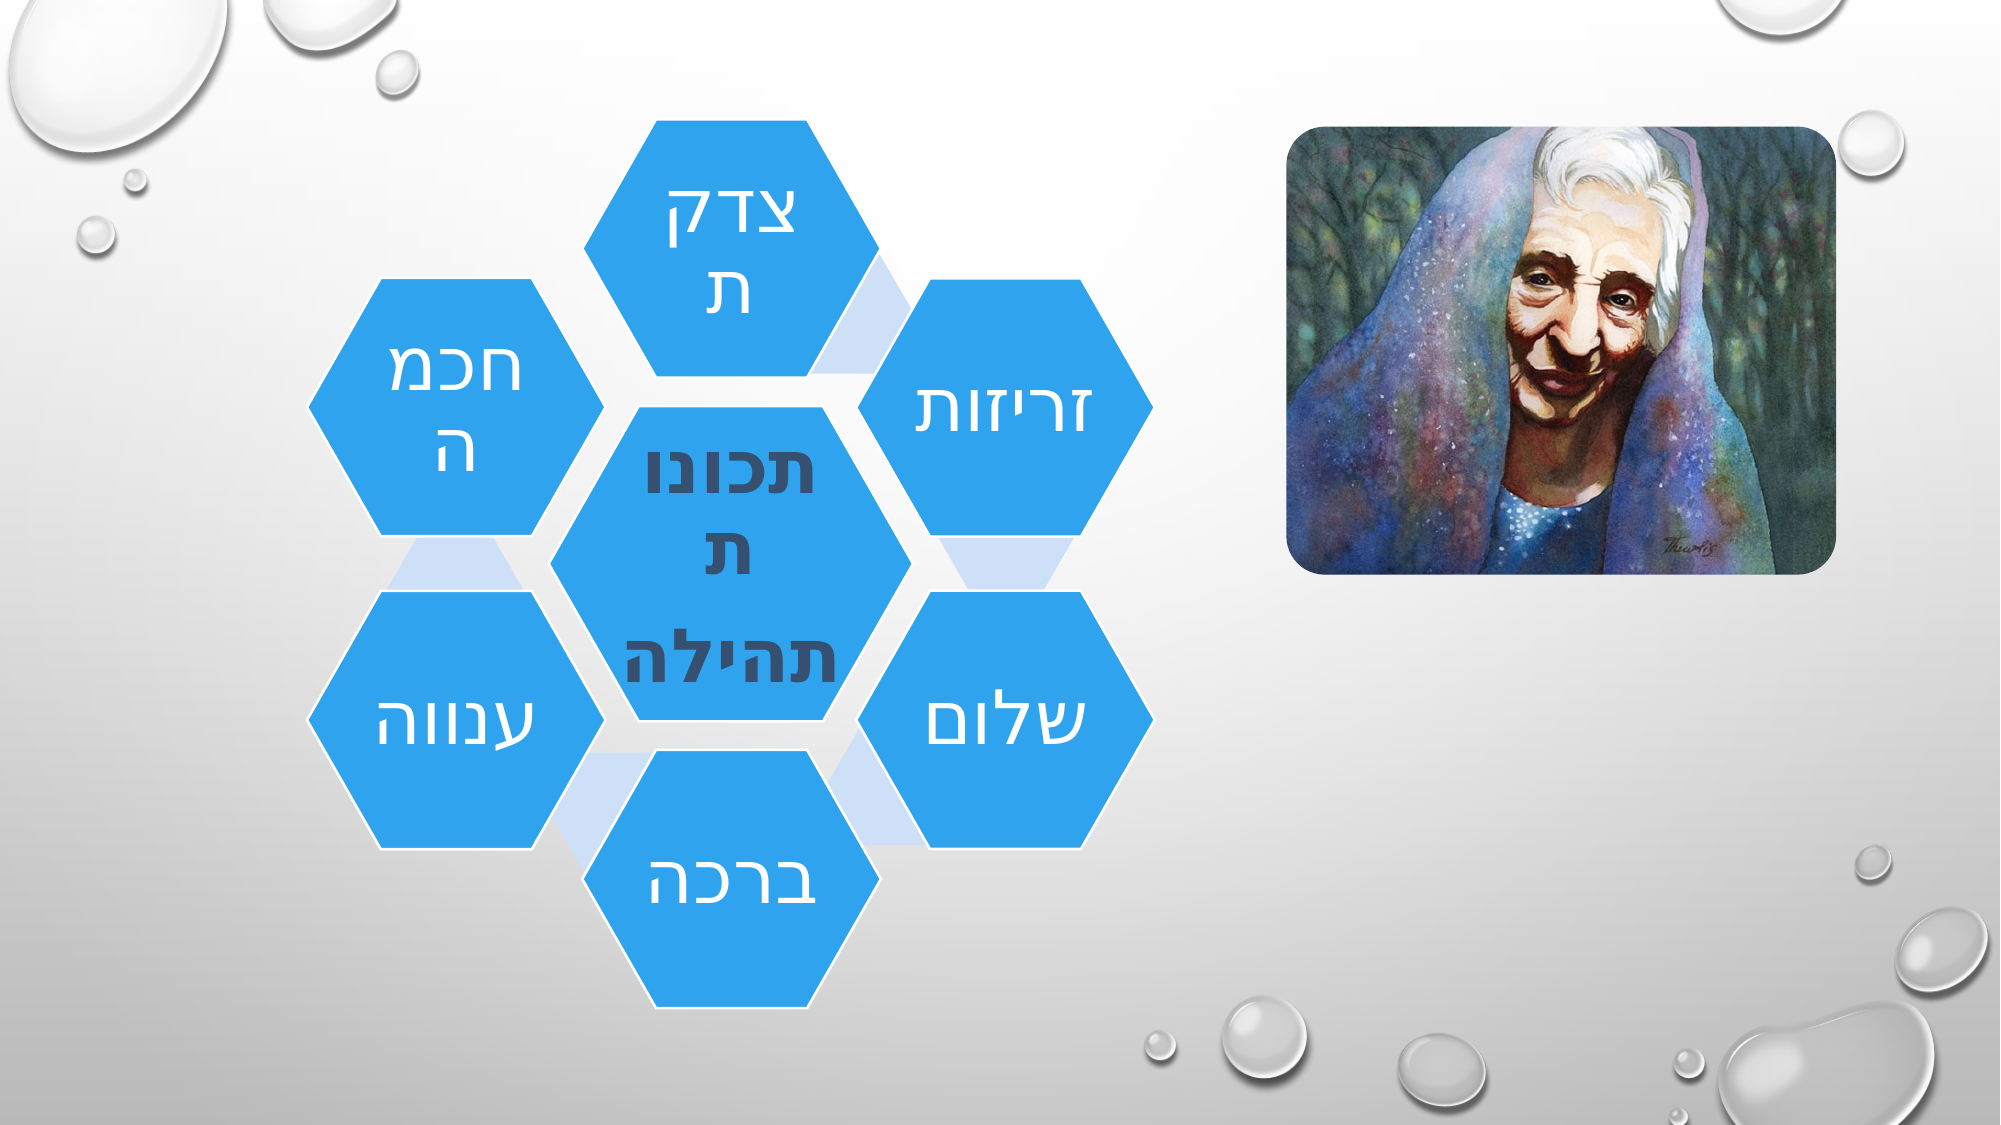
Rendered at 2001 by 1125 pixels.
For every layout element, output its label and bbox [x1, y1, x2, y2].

text_box [63, 119, 1398, 1009]
picture [0, 0, 2000, 1125]
